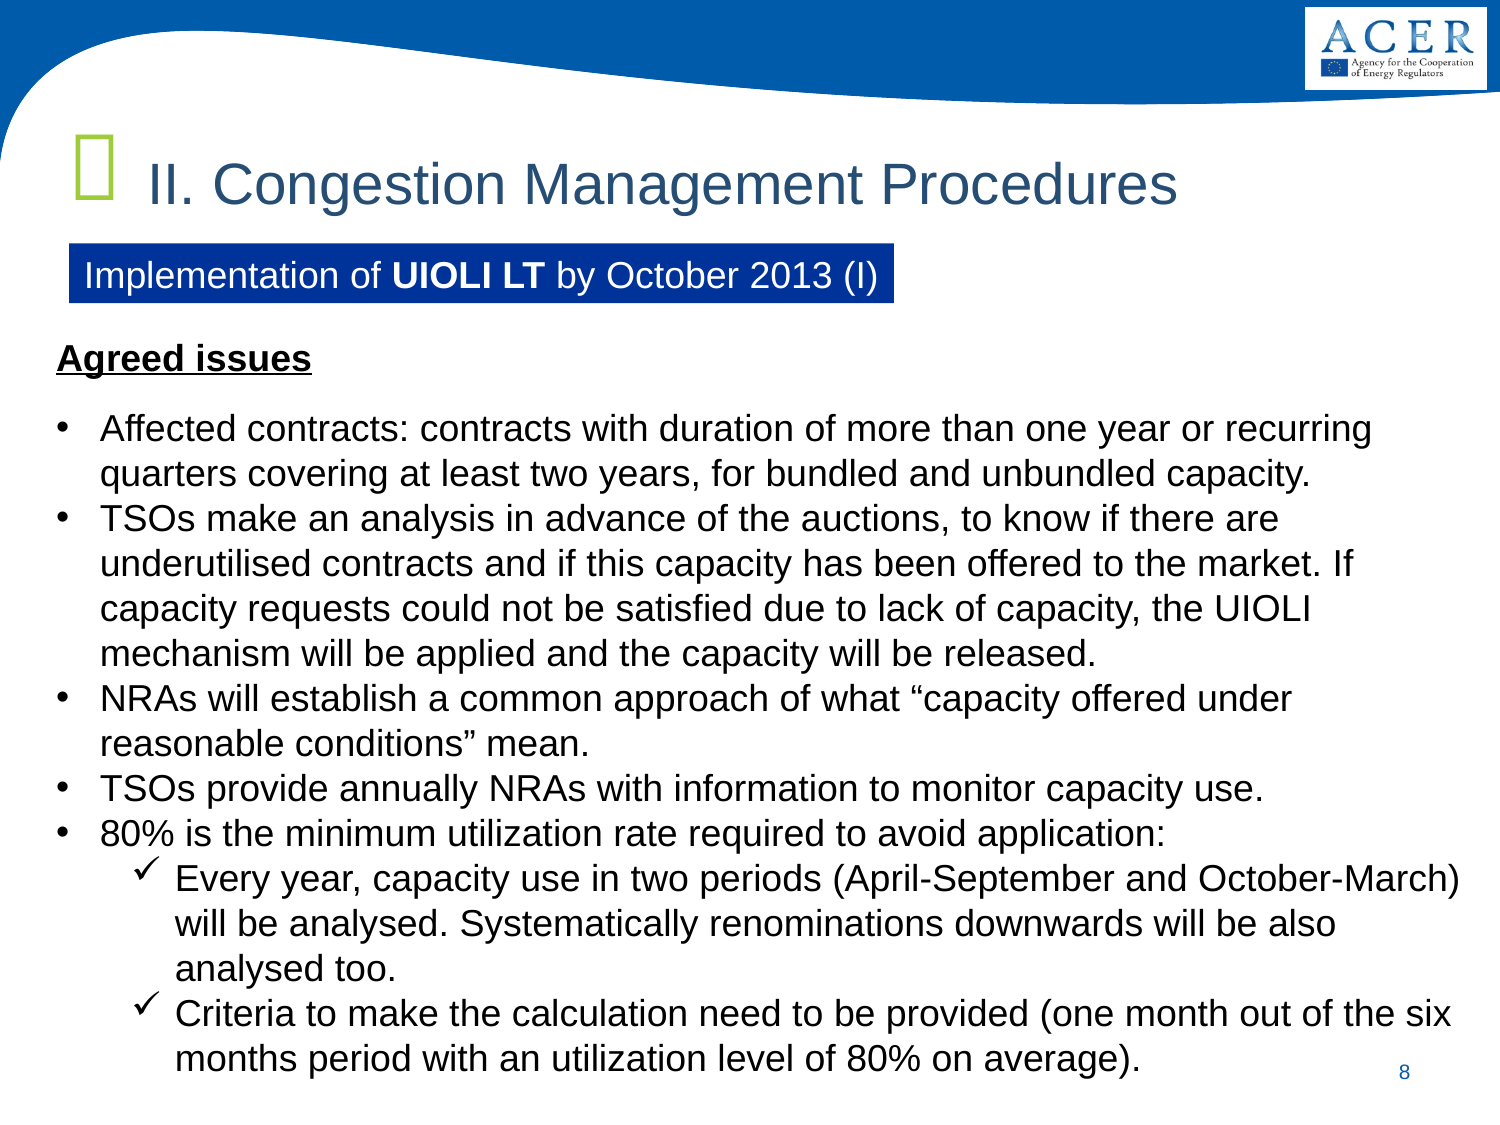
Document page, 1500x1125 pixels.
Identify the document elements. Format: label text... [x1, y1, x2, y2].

picture [1305, 7, 1487, 90]
text_box Agreed issues Affected contracts: contracts with duration of more than one year or recurring quarters covering at least two years, for bundled and unbundled capacity. TSOs make an analysis in advance of the auctions, to know if there are underutilised contracts and if this capacity has been offered to the market. If capacity requests could not be satisfied due to lack of capacity, the UIOLI mechanism will be applied and the capacity will be released. NRAs will establish a common approach of what “capacity offered under reasonable conditions” mean. TSOs provide annually NRAs with information to monitor capacity use. 80% is the minimum utilization rate required to avoid application: Every year, capacity use in two periods (April-September and October-March) will be analysed. Systematically renominations downwards will be also analysed too. Criteria to make the calculation need to be provided (one month out of the six months period with an utilization level of 80% on average). [41, 326, 1500, 1086]
text_box Implementation of UIOLI LT by October 2013 (I) [69, 243, 894, 304]
text_box II. Congestion Management Procedures [0, 125, 1313, 225]
